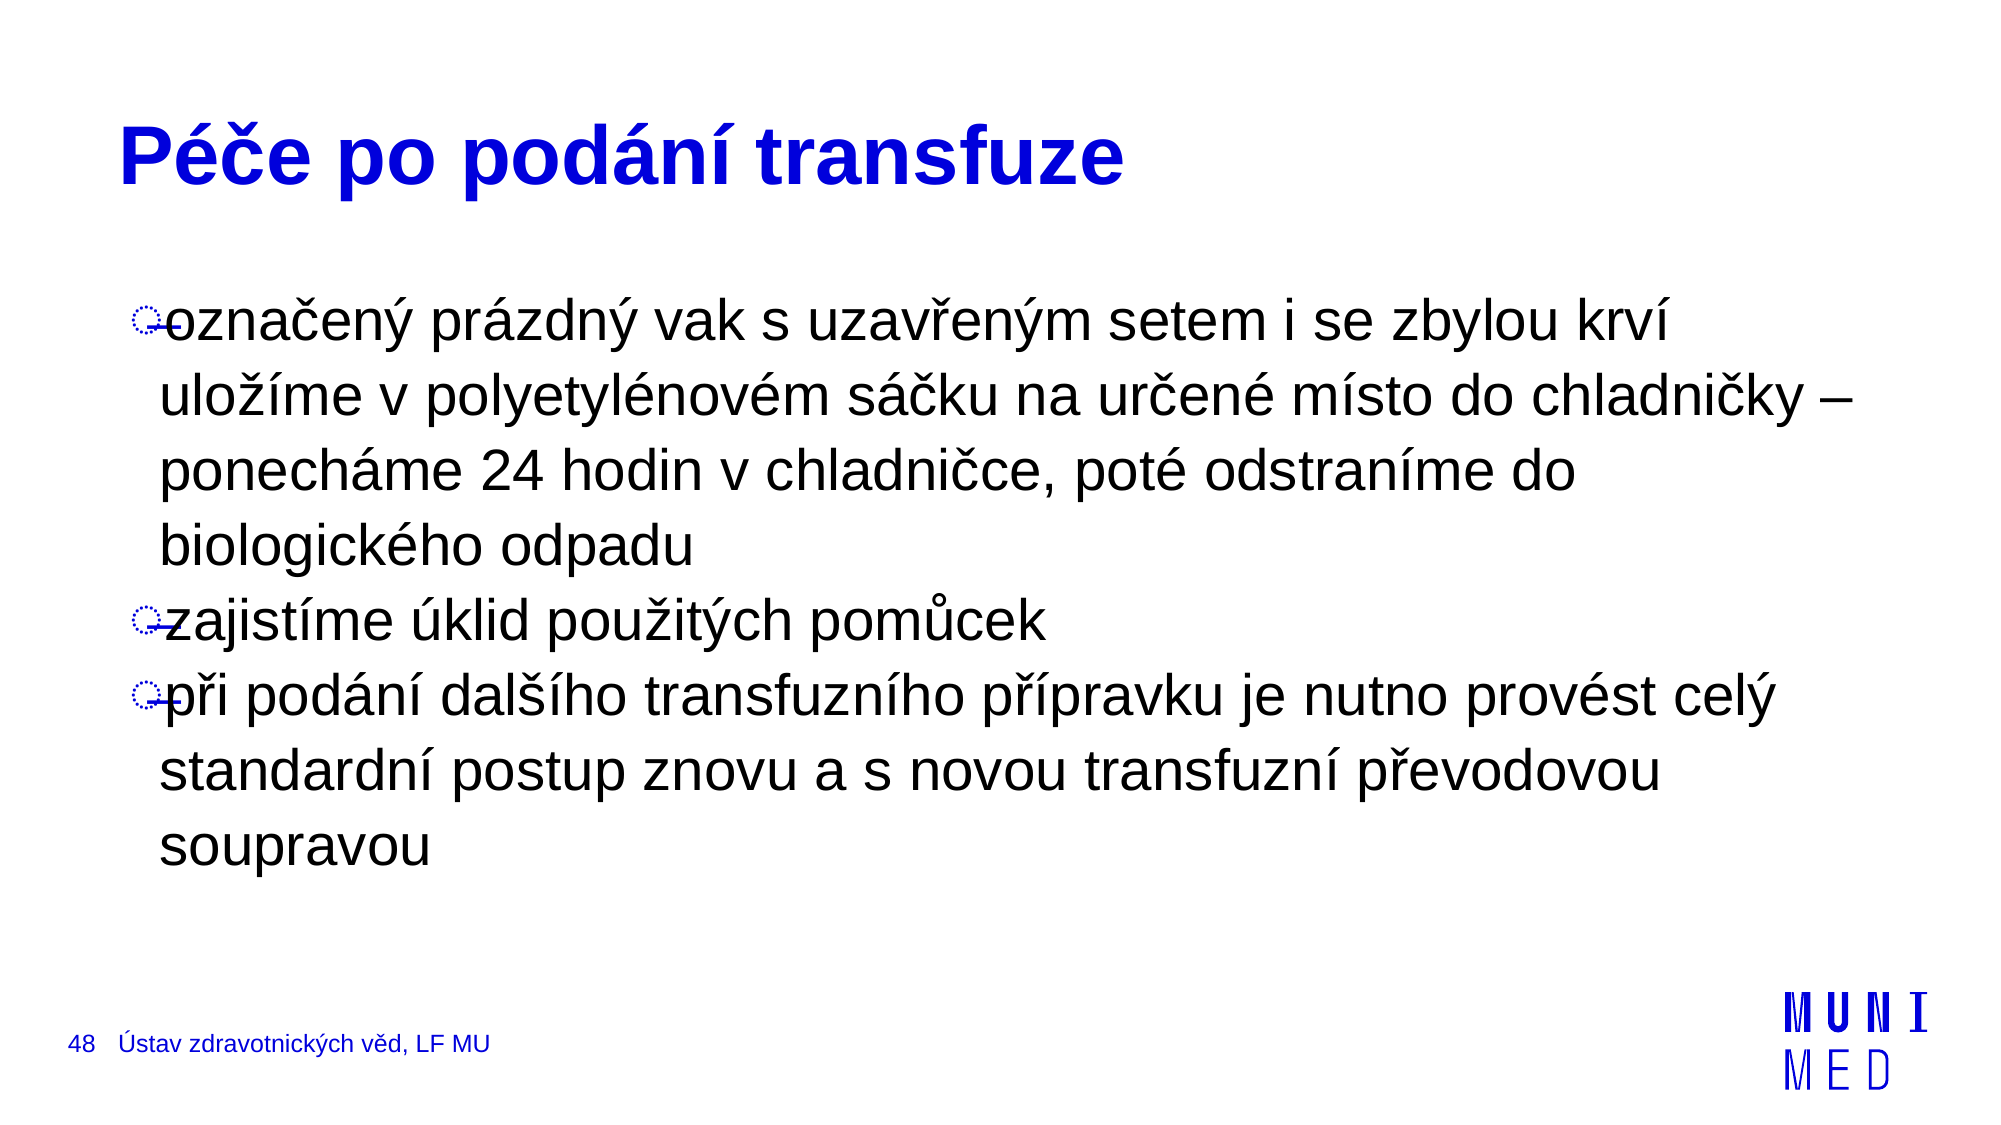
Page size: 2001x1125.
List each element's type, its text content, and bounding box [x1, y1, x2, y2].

list označený prázdný vak s uzavřeným setem i se zbylou krví uložíme v polyetylénovém sáčku na určené místo do chladničky –ponecháme 24 hodin v chladničce, poté odstraníme do biologického odpadu zajistíme úklid použitých pomůcek při podání dalšího transfuzního přípravku je nutno provést celý standardní postup znovu a s novou transfuzní převodovou soupravou [118, 277, 1883, 957]
slide_number 48 [67, 1021, 110, 1063]
title Péče po podání transfuze [118, 118, 1883, 193]
footer Ústav zdravotnických věd, LF MU [118, 1021, 1418, 1063]
